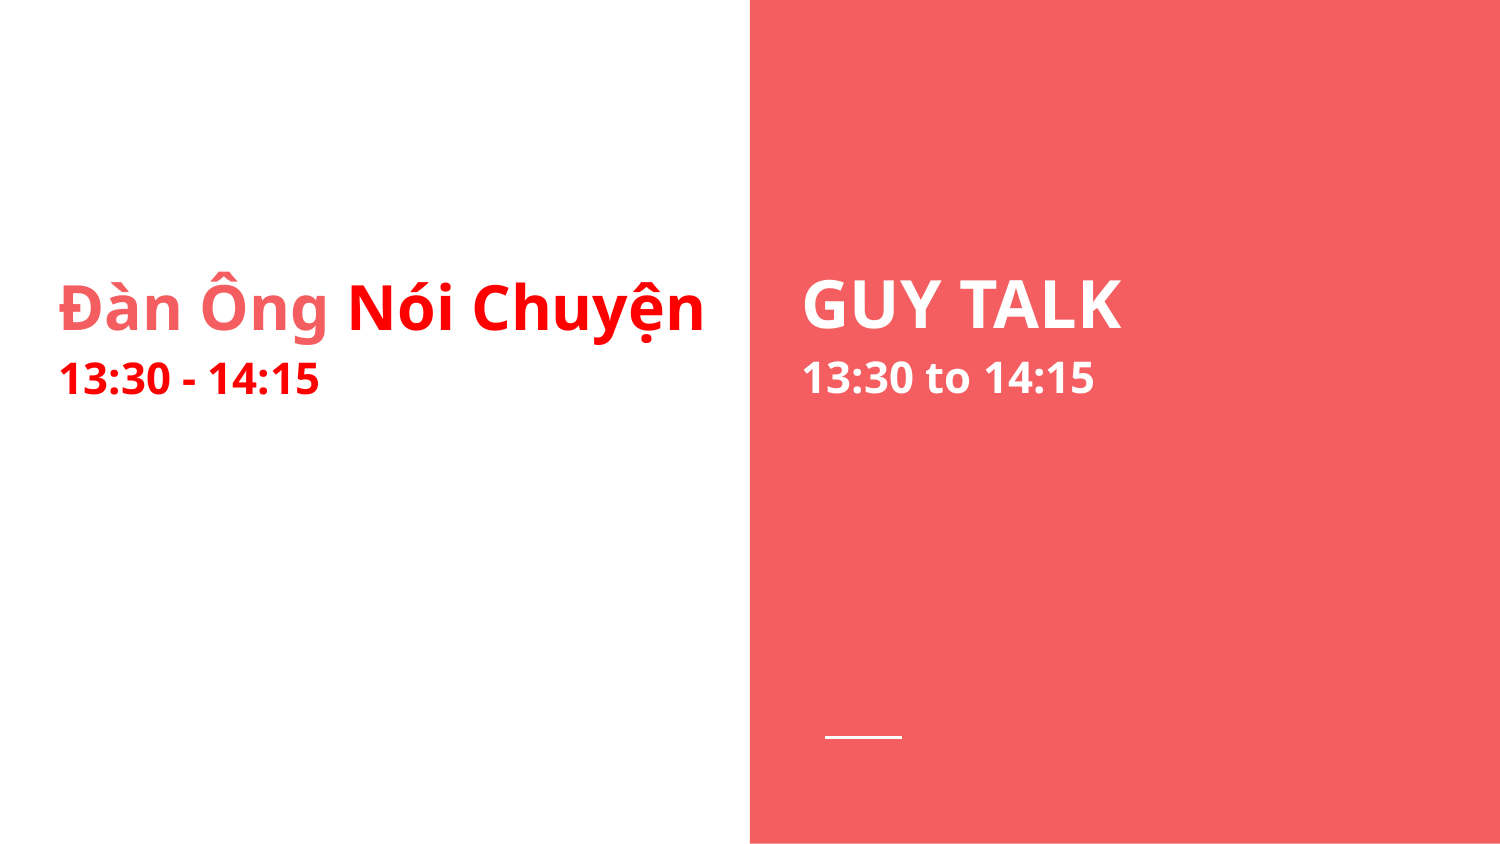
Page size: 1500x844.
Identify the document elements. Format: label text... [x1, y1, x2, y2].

list GUY TALK 13:30 to 14:15 [786, 143, 1476, 508]
text_box Đàn Ông Nói Chuyện 13:30 - 14:15 [43, 241, 733, 419]
